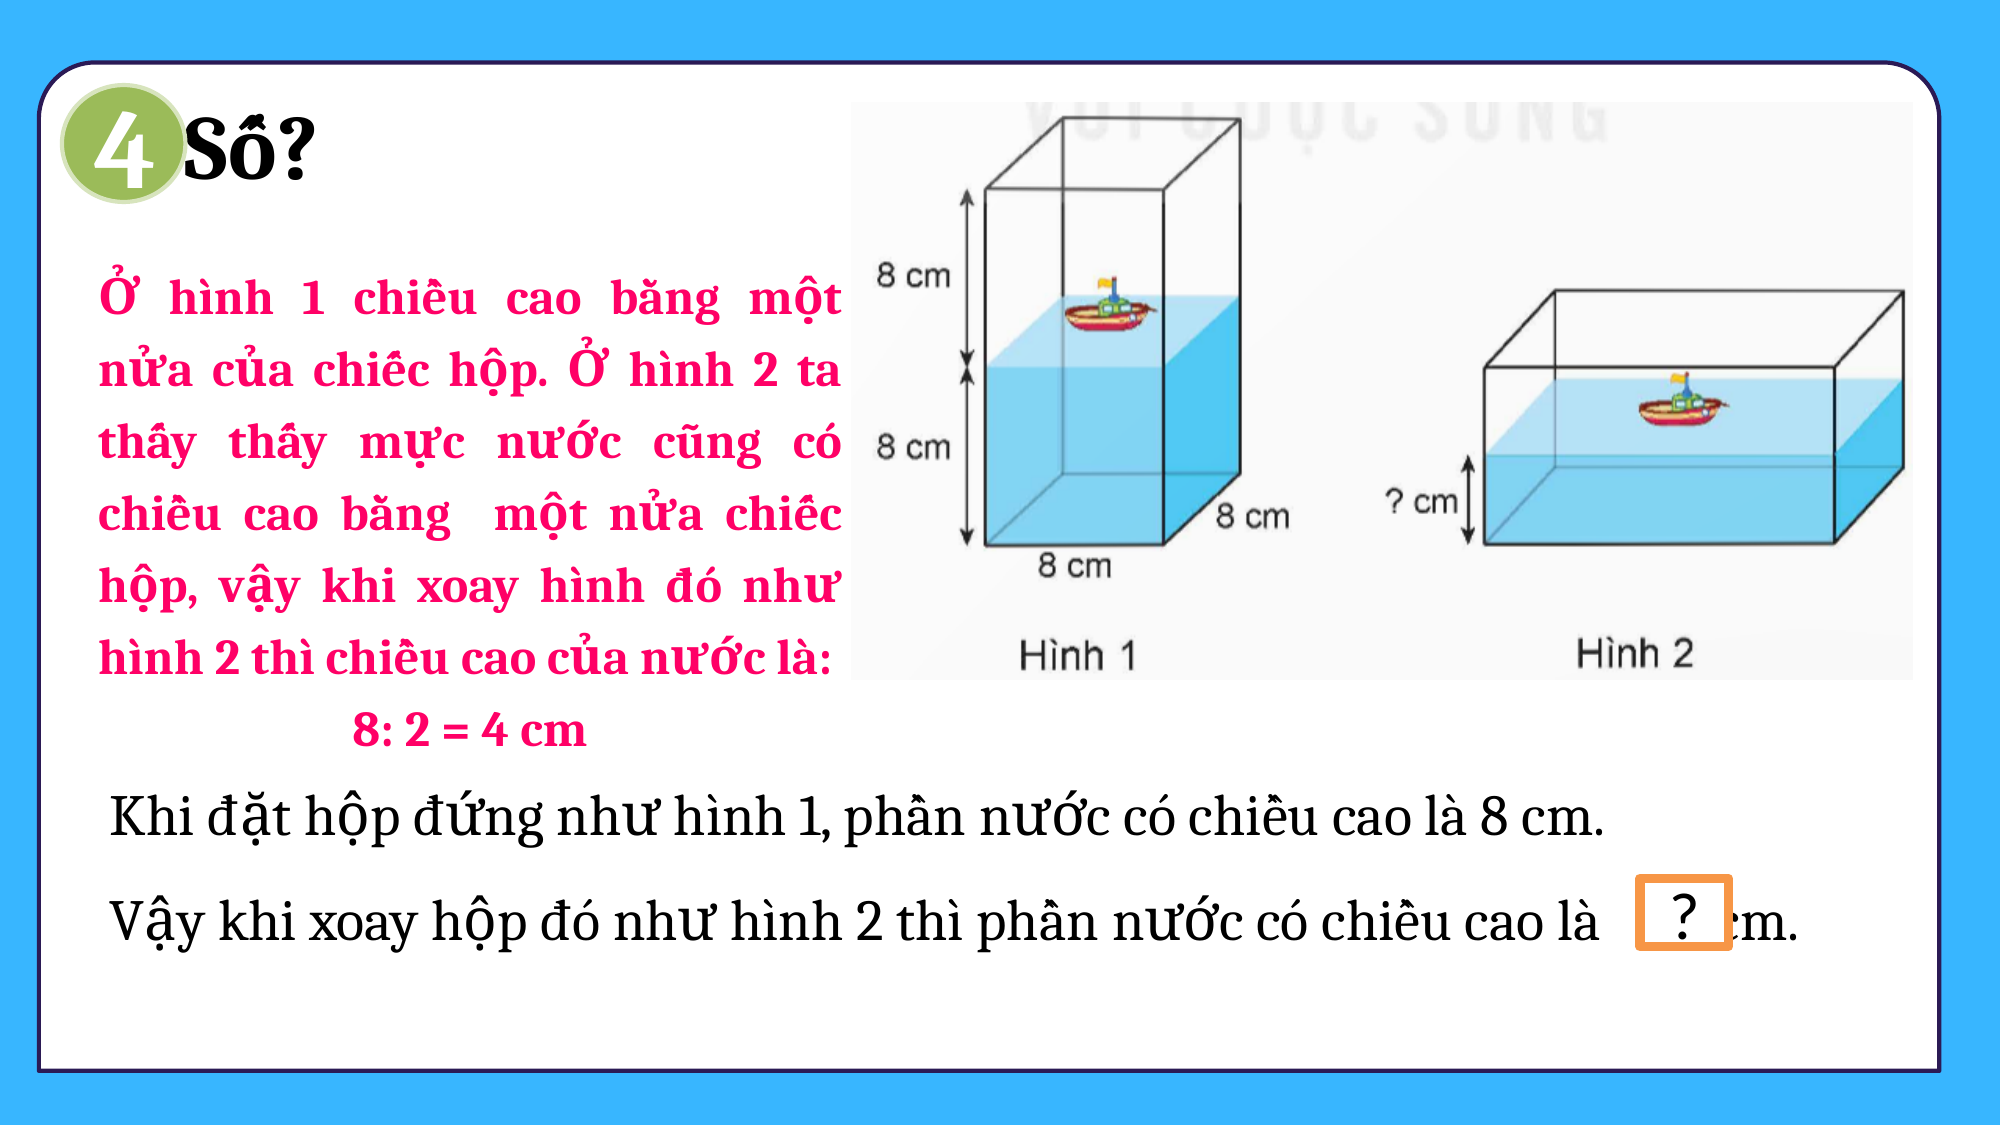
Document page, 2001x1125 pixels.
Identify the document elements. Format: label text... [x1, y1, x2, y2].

text_box ? [1638, 876, 1730, 949]
text_box [36, 60, 1942, 1073]
text_box Ở hình 1 chiều cao bằng một nửa của chiếc hộp. Ở hình 2 ta thấy thấy mực nước cũng có chiều cao bằng một nửa chiếc hộp, vậy khi xoay hình đó như hình 2 thì chiều cao của nước là: 8: 2 = 4 cm [83, 245, 857, 764]
picture [850, 102, 1913, 680]
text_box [61, 80, 1916, 208]
text_box Khi đặt hộp đứng như hình 1, phần nước có chiều cao là 8 cm. Vậy khi xoay hộp đó như hình 2 thì phần nước có chiều cao là cm. [94, 734, 1839, 960]
